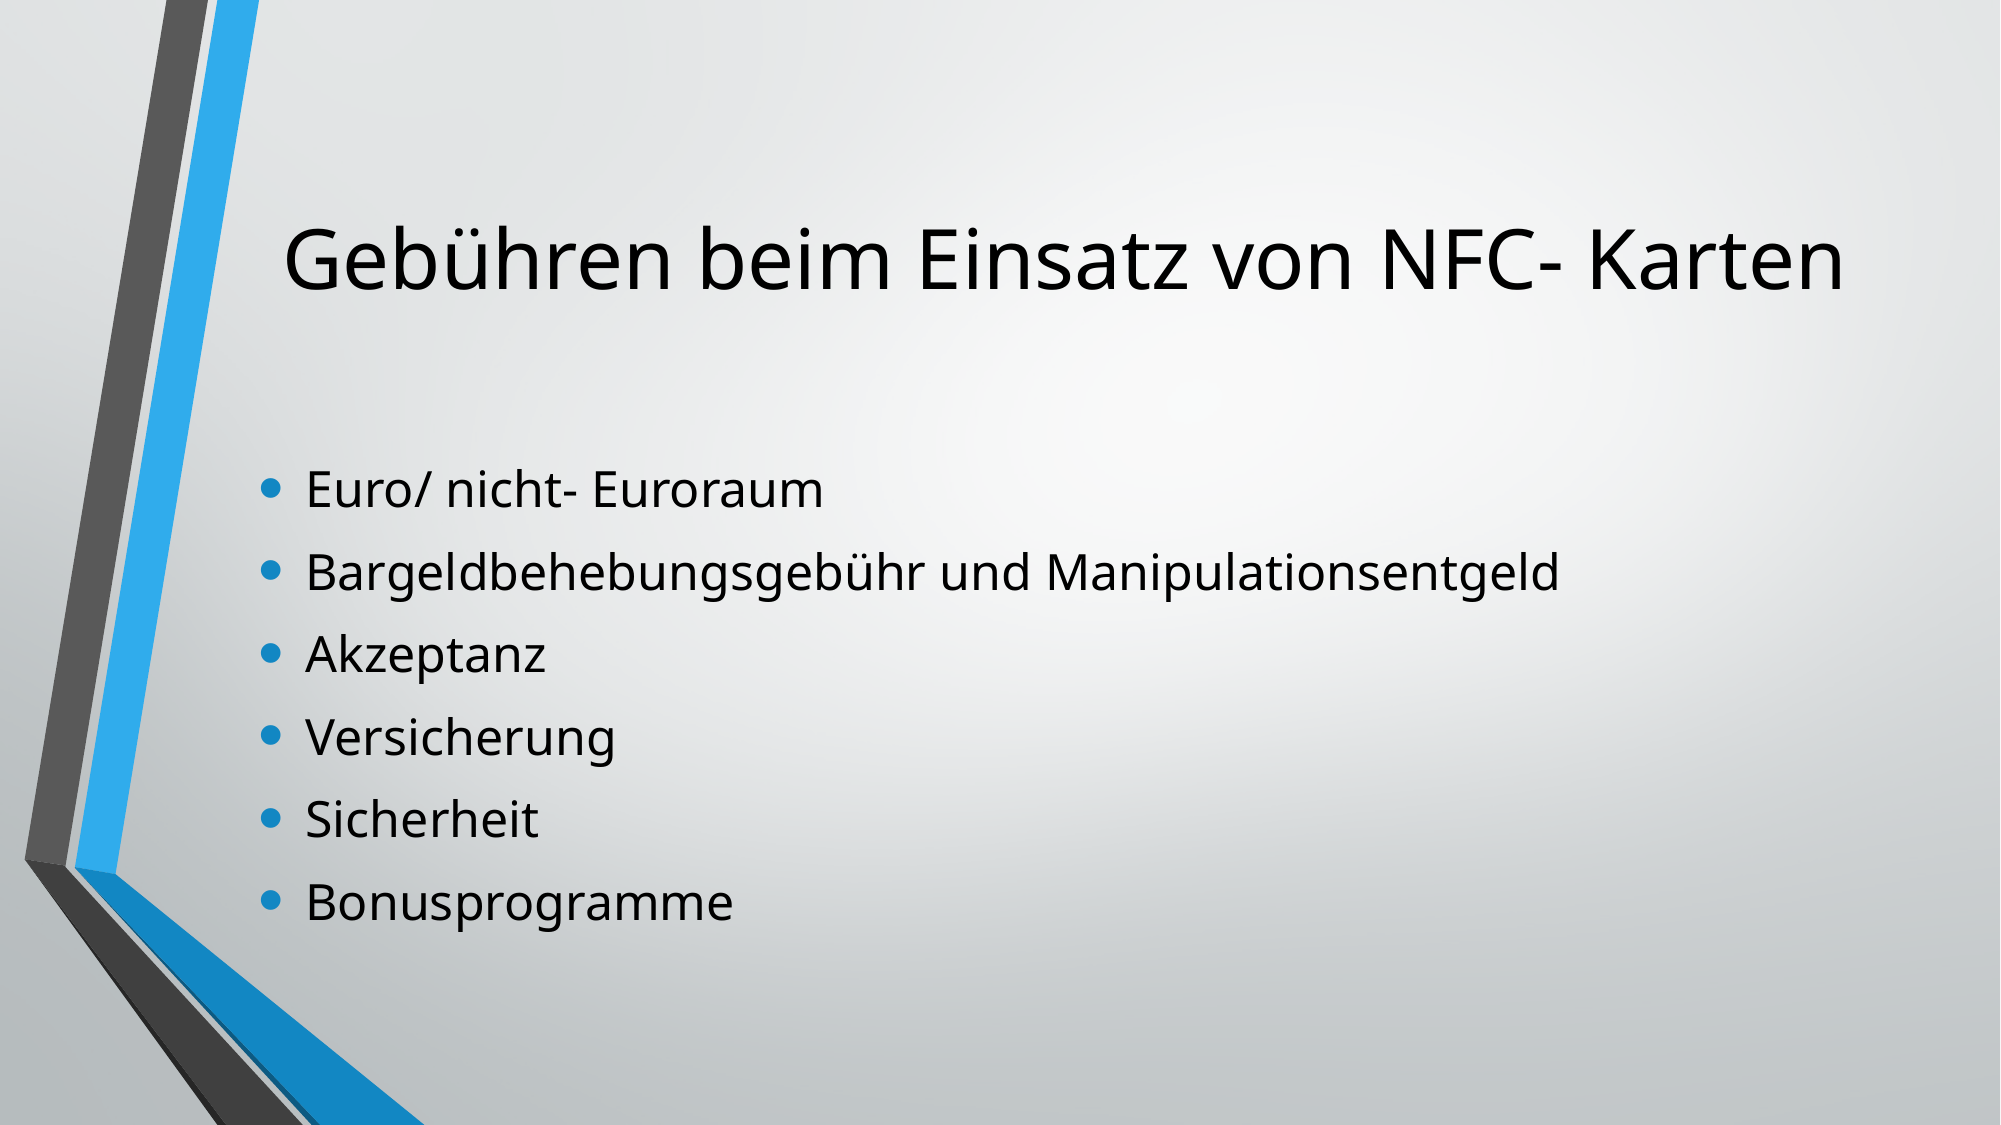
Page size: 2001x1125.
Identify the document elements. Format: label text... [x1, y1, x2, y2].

list Euro/ nicht- Euroraum Bargeldbehebungsgebühr und Manipulationsentgeld Akzeptanz Versicherung Sicherheit Bonusprogramme [243, 437, 1887, 950]
title Gebühren beim Einsatz von NFC- Karten [243, 112, 1887, 400]
